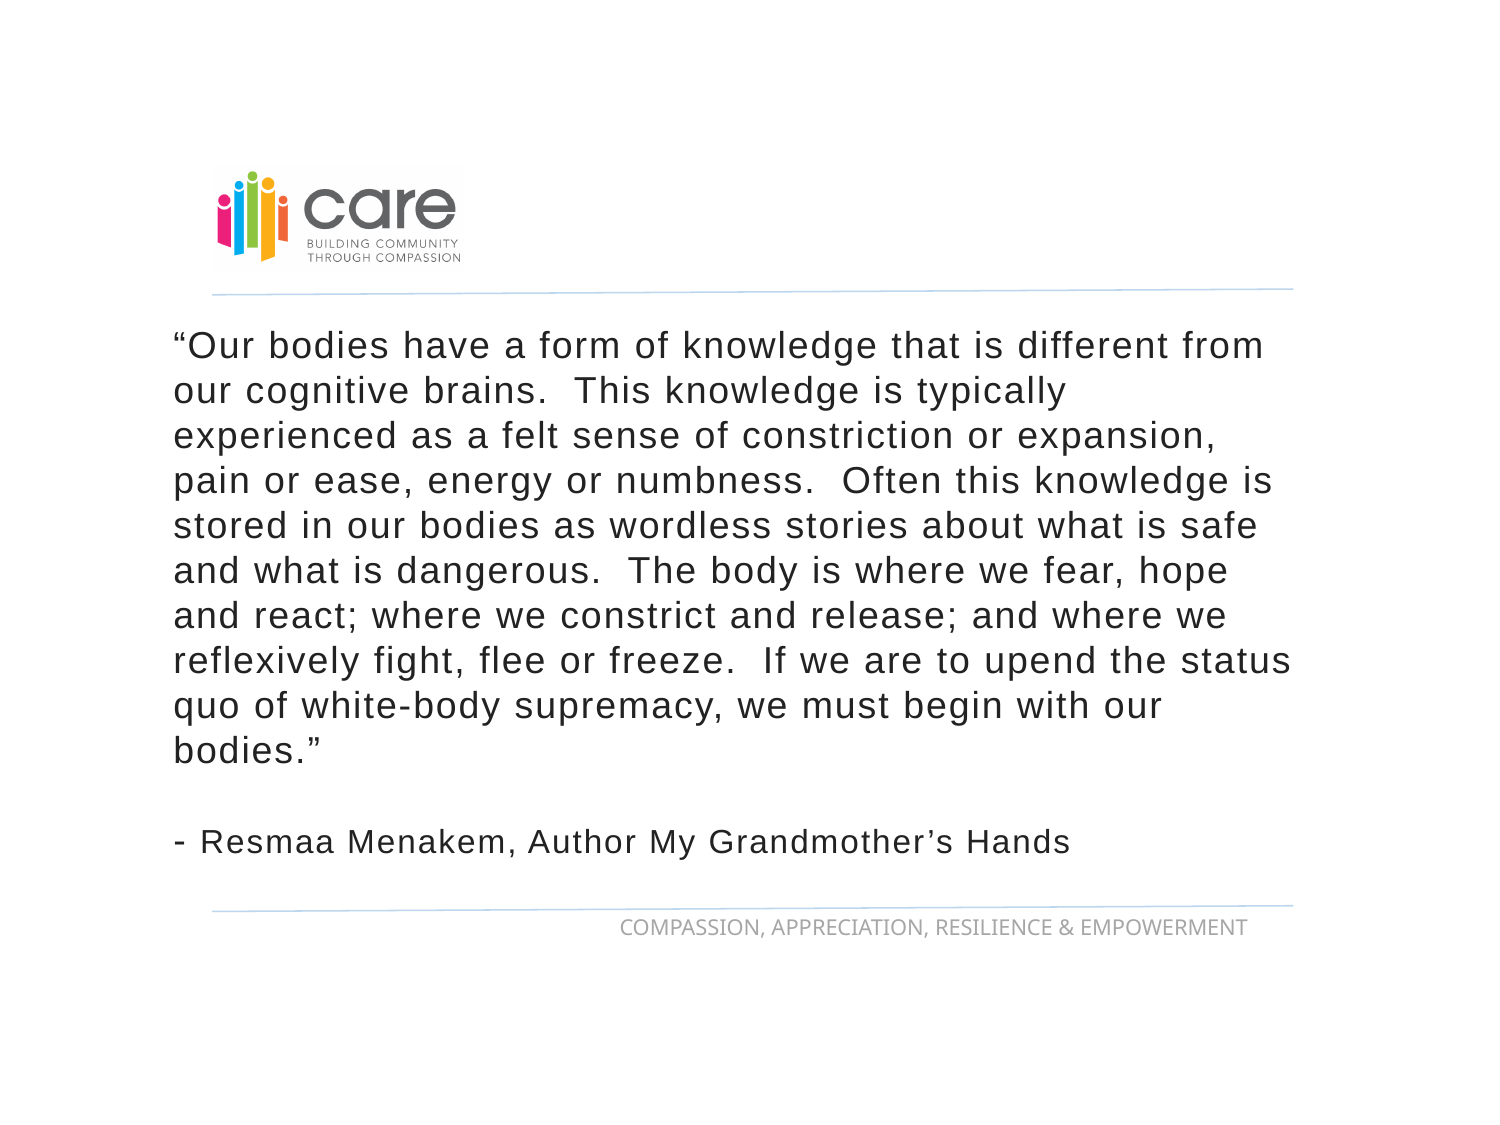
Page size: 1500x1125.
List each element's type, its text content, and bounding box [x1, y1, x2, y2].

picture [211, 164, 466, 271]
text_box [211, 288, 1294, 296]
text_box “Our bodies have a form of knowledge that is different from our cognitive brains. This knowledge is typically experienced as a felt sense of constriction or expansion, pain or ease, energy or numbness. Often this knowledge is stored in our bodies as wordless stories about what is safe and what is dangerous. The body is where we fear, hope and react; where we constrict and release; and where we reflexively fight, flee or freeze. If we are to upend the status quo of white-body supremacy, we must begin with our bodies.” - Resmaa Menakem, Author My Grandmother’s Hands [158, 313, 1315, 914]
text_box COMPASSION, APPRECIATION, RESILIENCE & EMPOWERMENT [590, 905, 1348, 947]
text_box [211, 905, 1294, 912]
